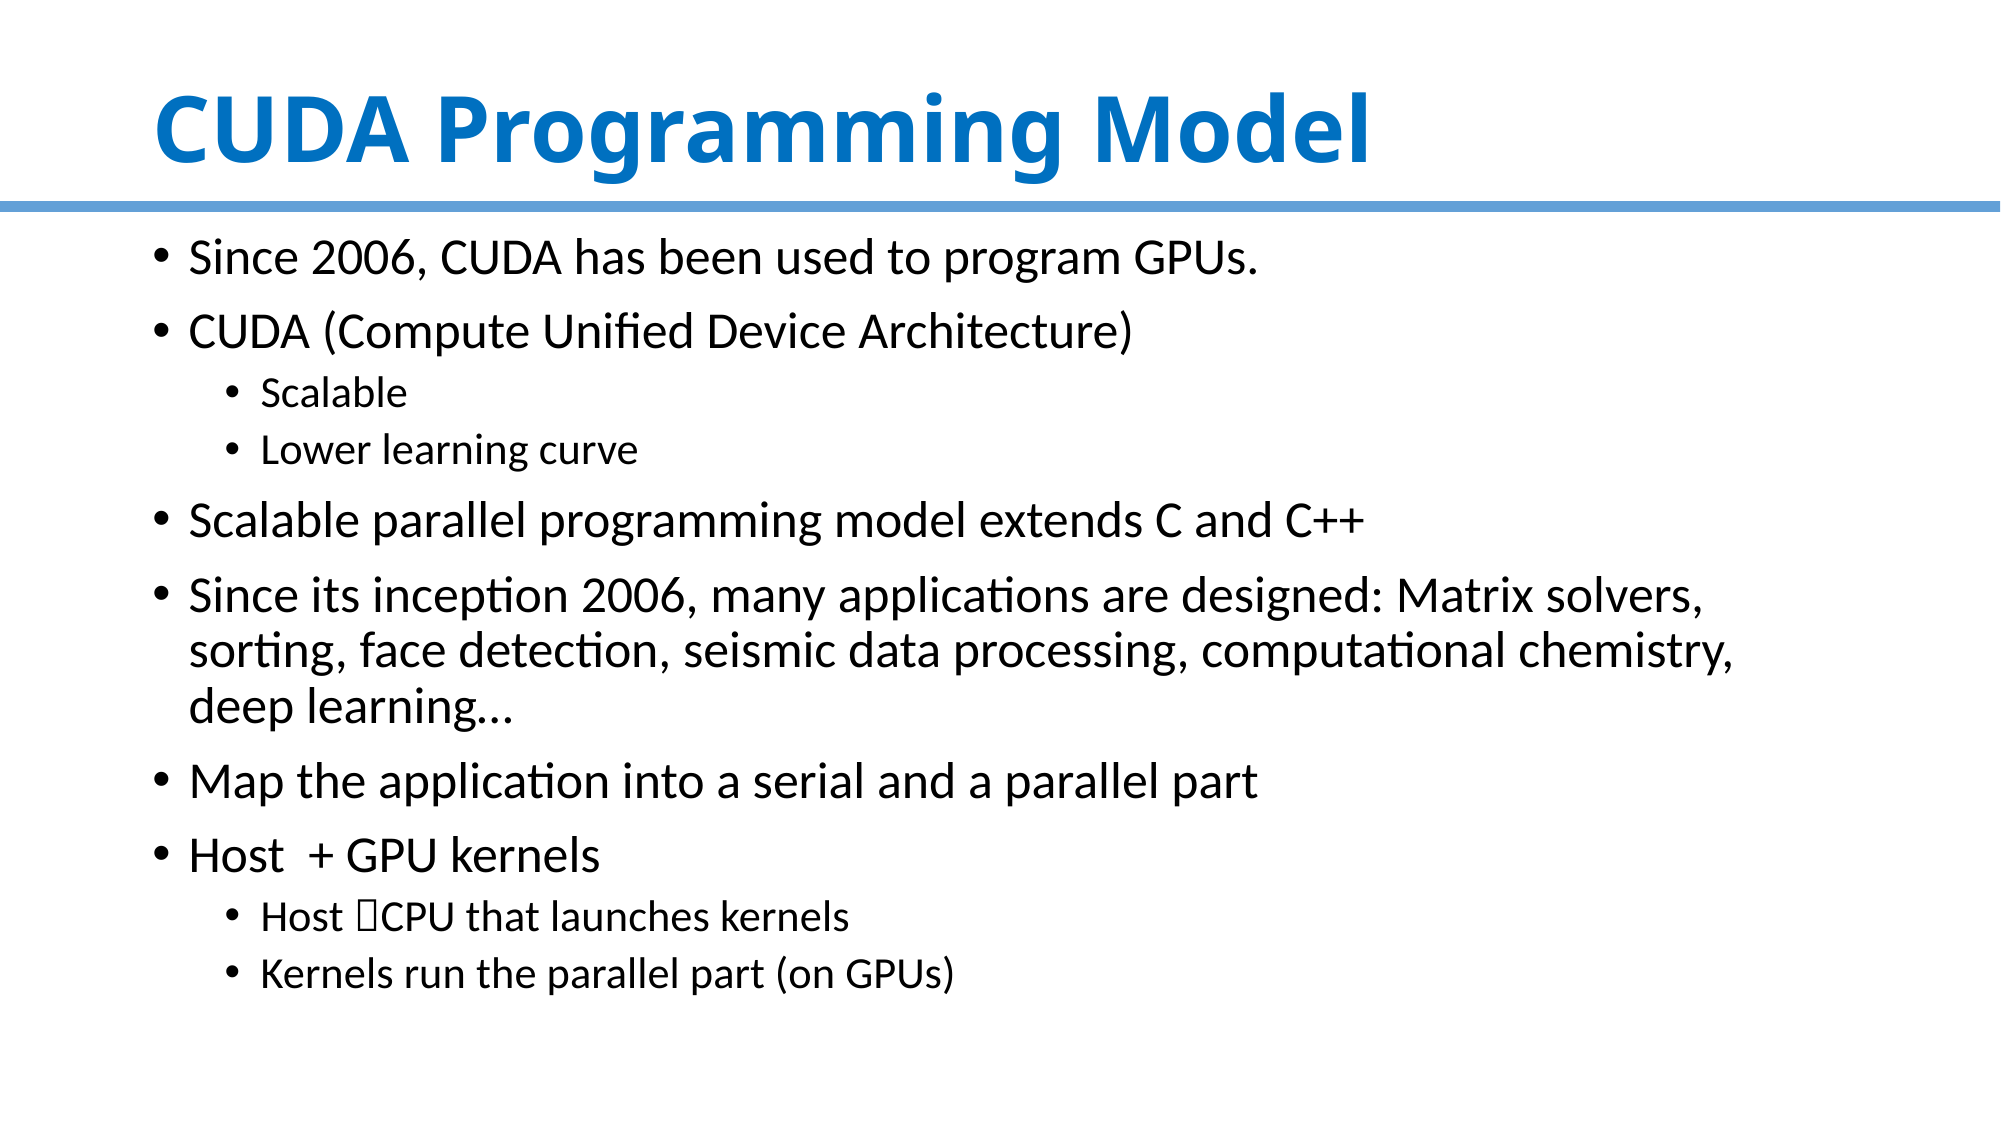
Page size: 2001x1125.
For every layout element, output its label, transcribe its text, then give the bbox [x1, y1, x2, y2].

list Since 2006, CUDA has been used to program GPUs. CUDA (Compute Unified Device Architecture) Scalable Lower learning curve Scalable parallel programming model extends C and C++ Since its inception 2006, many applications are designed: Matrix solvers, sorting, face detection, seismic data processing, computational chemistry, deep learning… Map the application into a serial and a parallel part Host + GPU kernels Host CPU that launches kernels Kernels run the parallel part (on GPUs) [137, 222, 1863, 1014]
title CUDA Programming Model [137, 59, 1863, 207]
